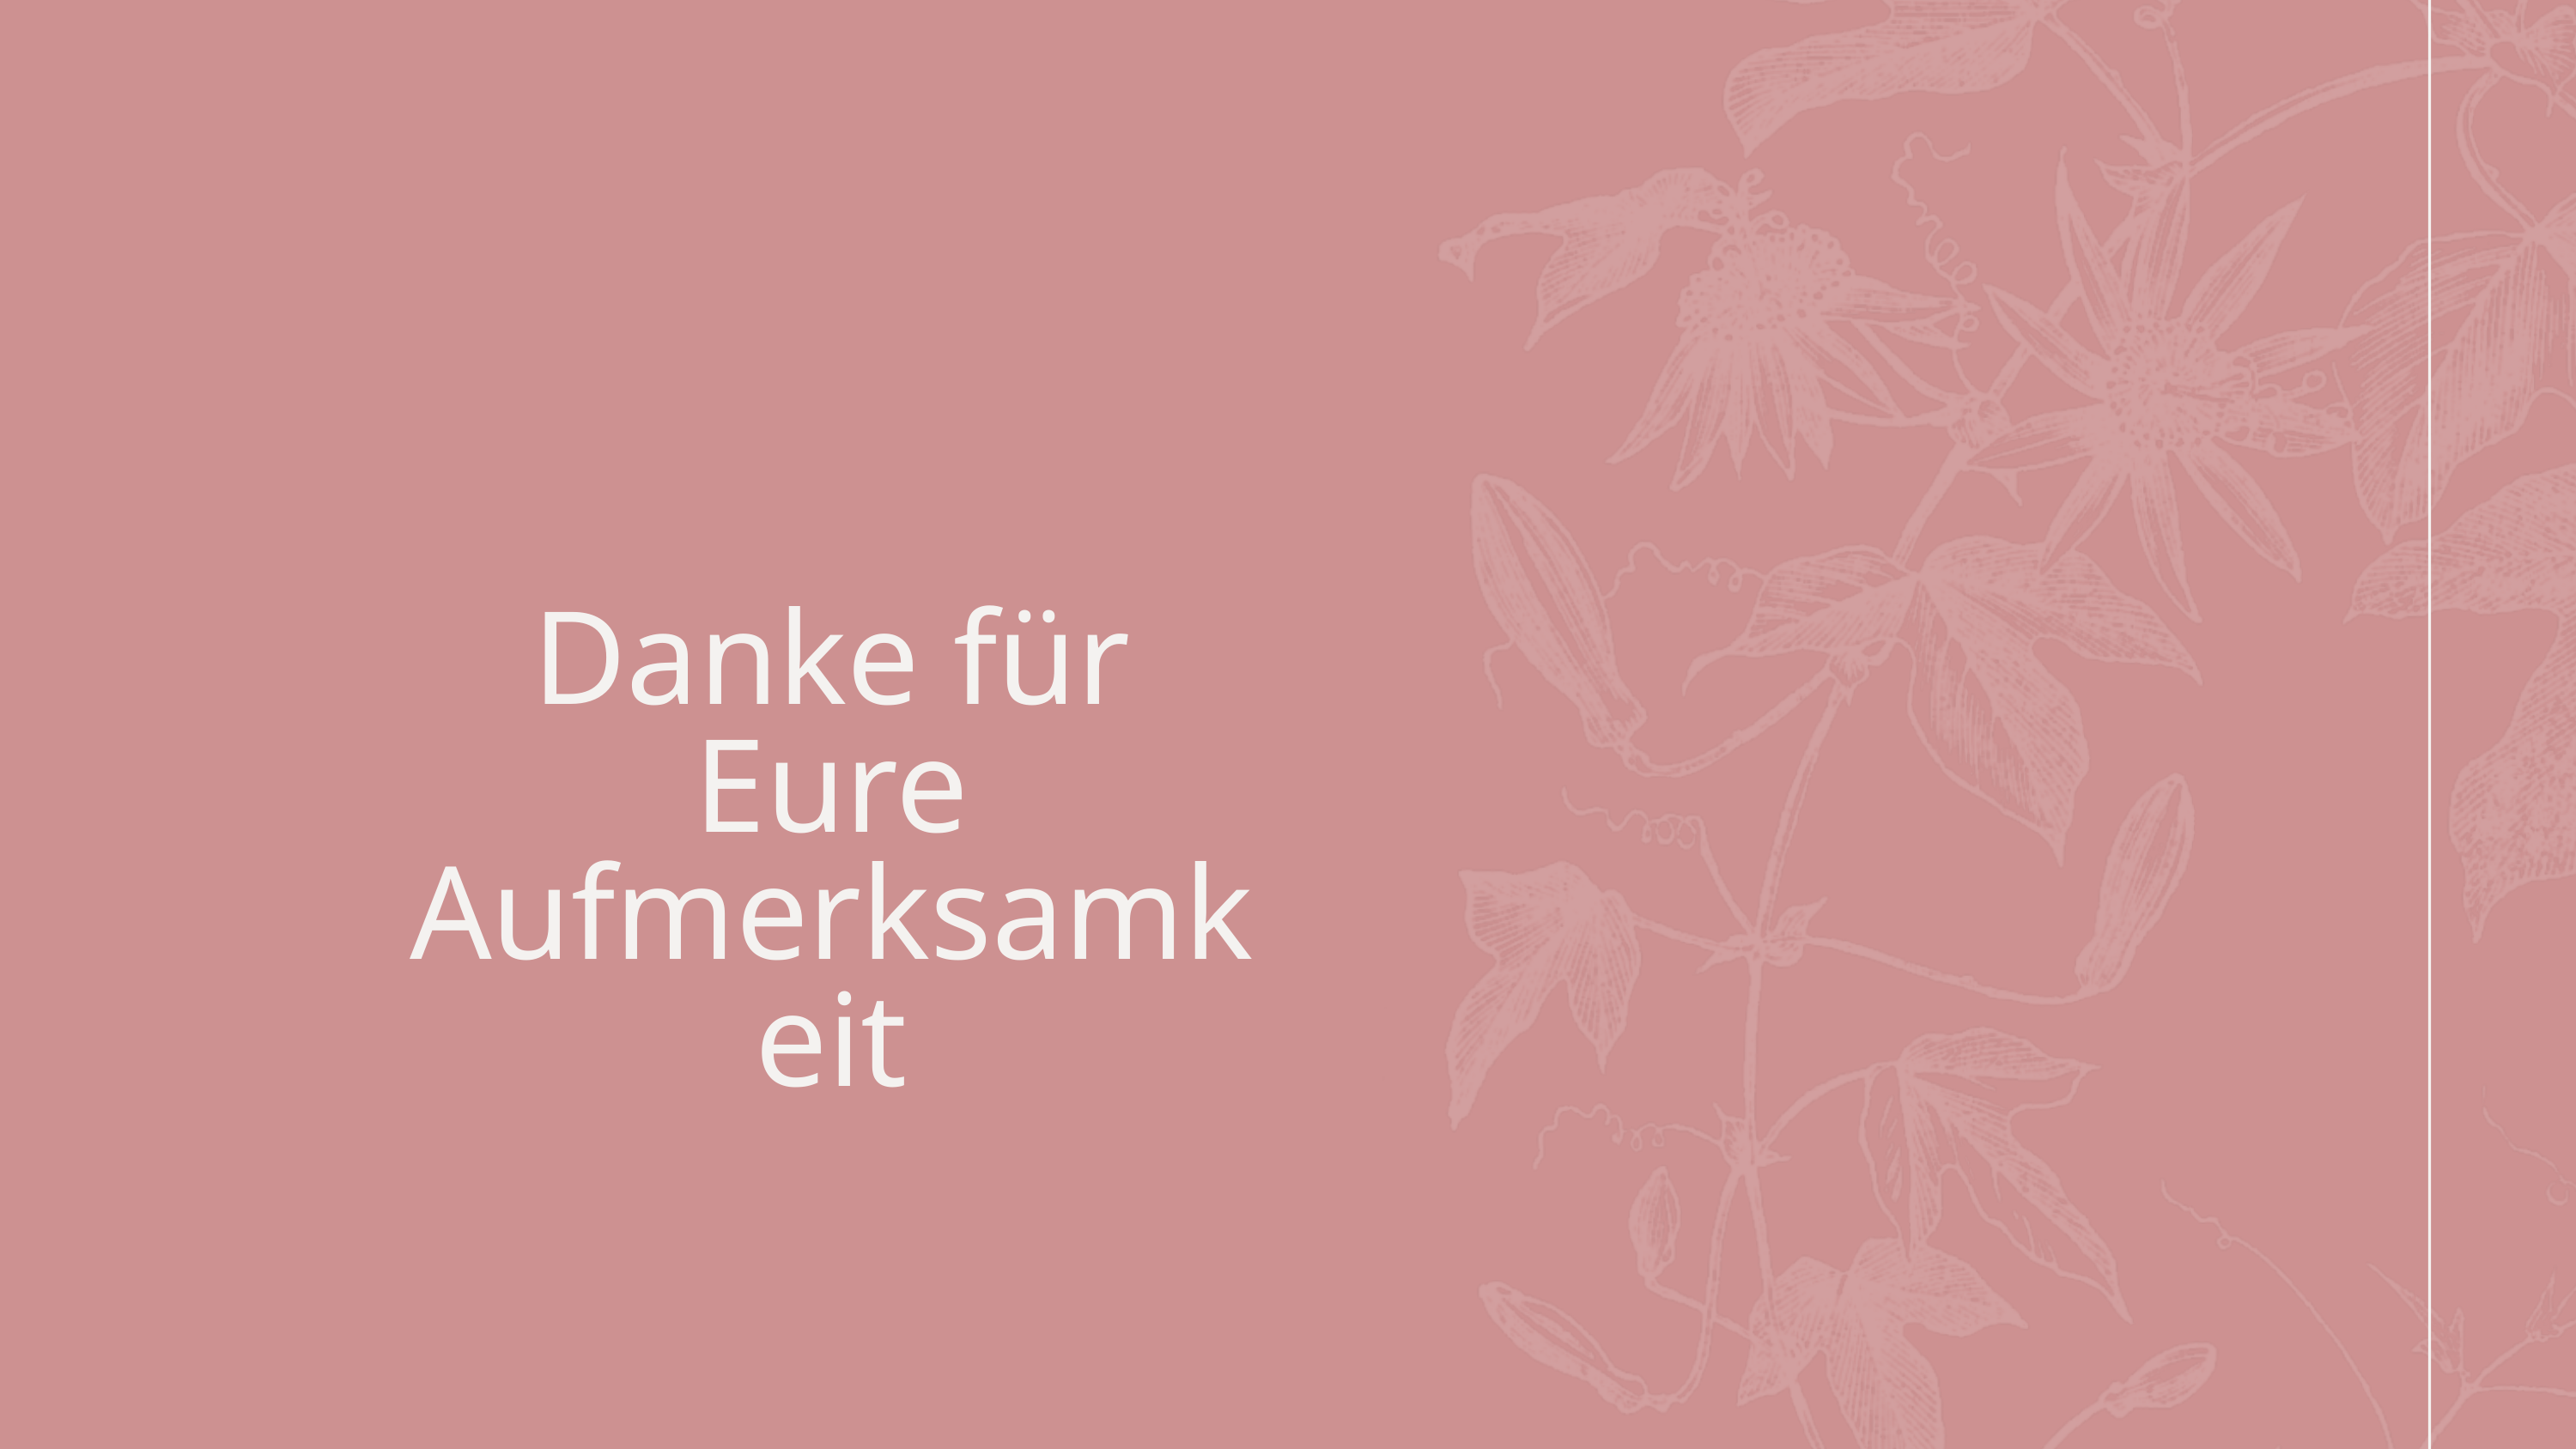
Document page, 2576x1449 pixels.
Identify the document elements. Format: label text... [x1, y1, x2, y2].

picture [1371, 0, 2576, 1449]
text_box Danke für Eure Aufmerksamkeit [396, 603, 1267, 1113]
